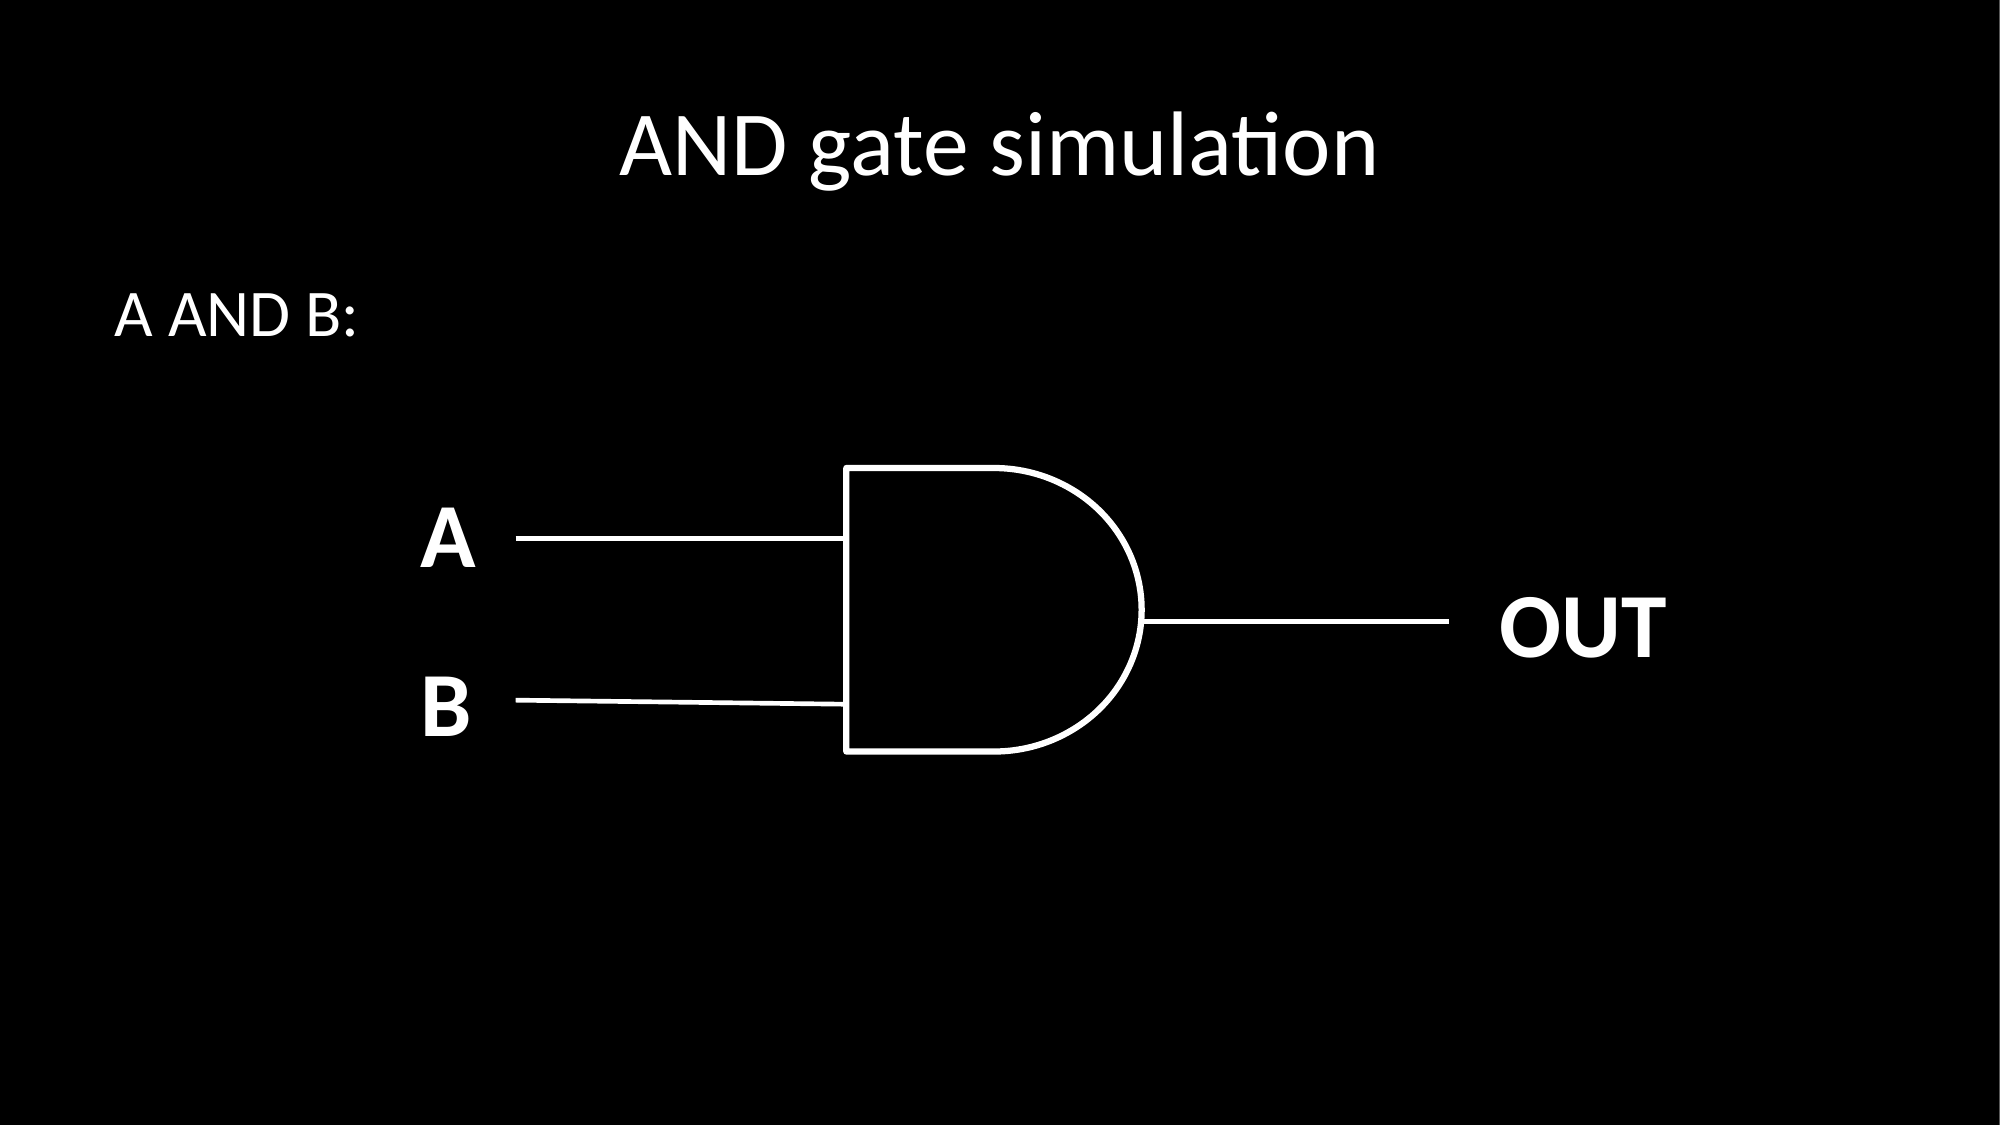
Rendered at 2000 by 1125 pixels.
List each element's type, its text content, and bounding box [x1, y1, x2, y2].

text_box A [406, 467, 492, 593]
text_box B [406, 637, 488, 762]
list A AND B: [99, 262, 1900, 1005]
title AND gate simulation [99, 45, 1900, 233]
text_box [844, 465, 1144, 754]
text_box OUT [1485, 558, 1683, 684]
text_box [515, 699, 847, 705]
